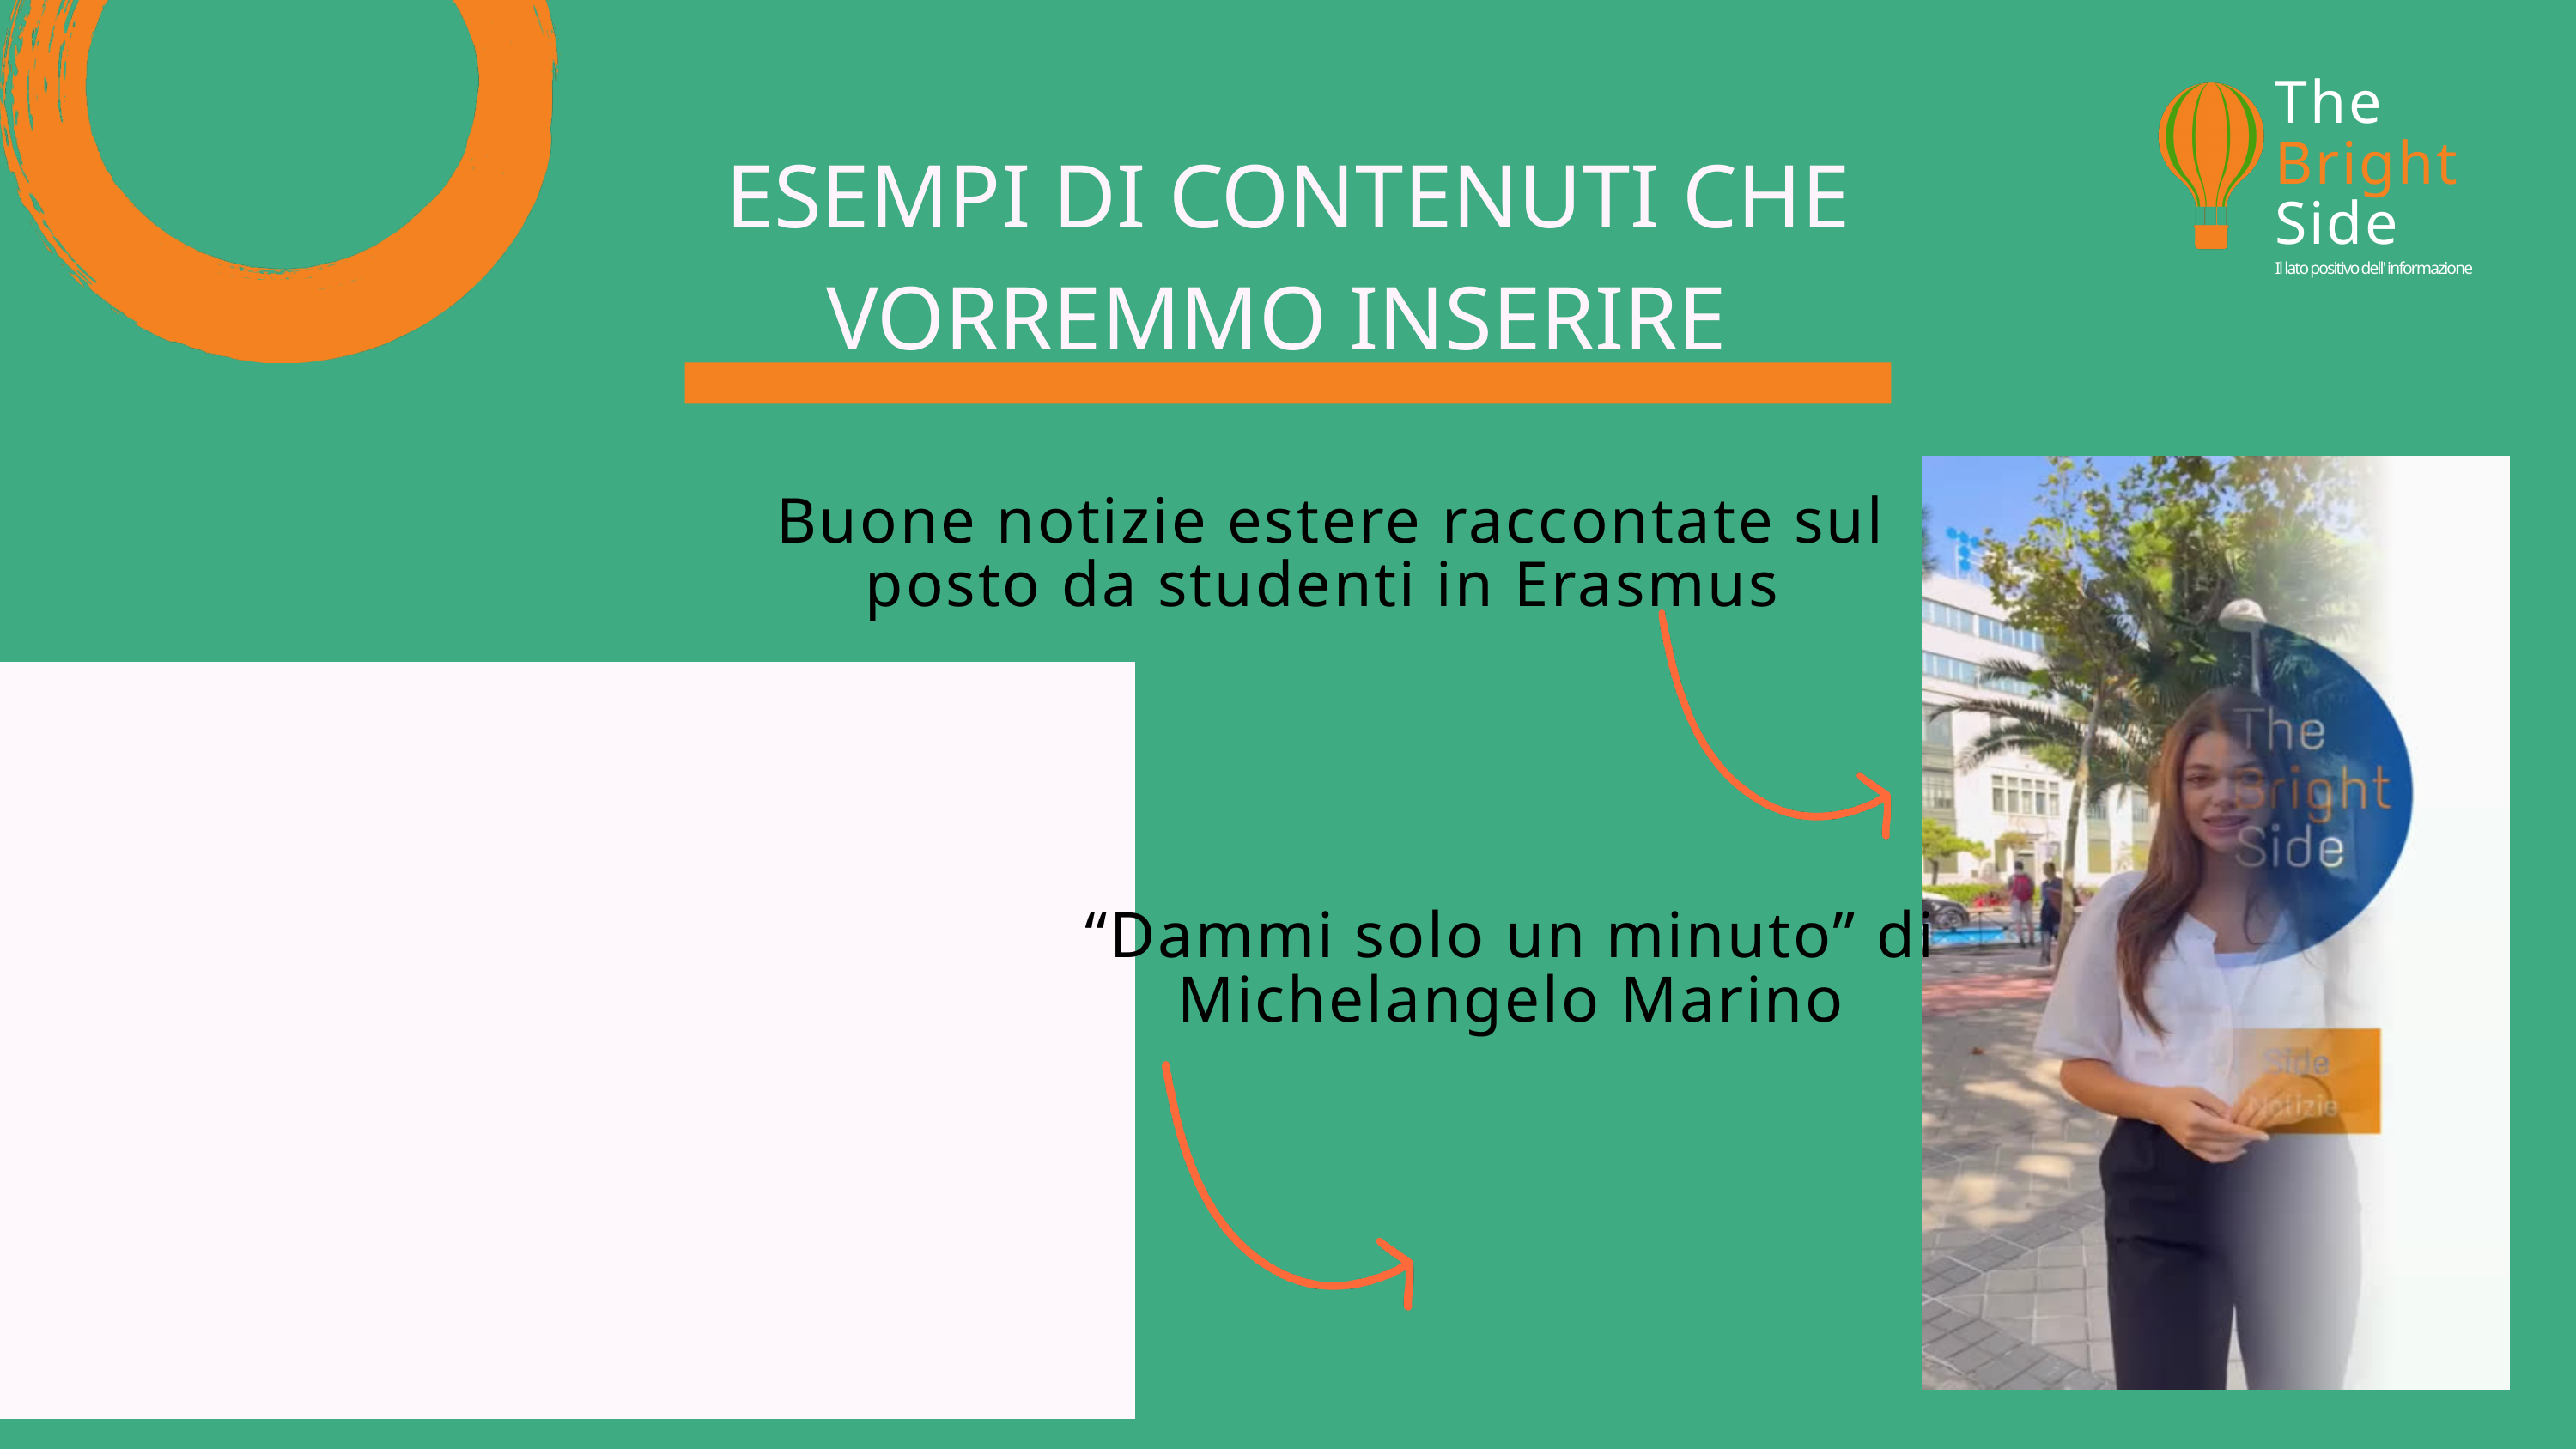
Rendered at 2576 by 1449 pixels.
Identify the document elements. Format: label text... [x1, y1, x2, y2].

text_box [1658, 620, 1892, 840]
text_box ESEMPI DI CONTENUTI CHE VORREMMO INSERIRE [684, 124, 1892, 367]
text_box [0, 661, 1136, 1420]
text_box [1921, 455, 2511, 1391]
text_box “Dammi solo un minuto” di Michelangelo Marino [1139, 906, 1917, 1035]
text_box [684, 367, 1892, 404]
text_box [0, 0, 561, 363]
text_box Buone notizie estere raccontate sul posto da studenti in Erasmus [772, 491, 1892, 620]
text_box [1162, 1061, 1414, 1311]
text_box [2108, 63, 2576, 277]
